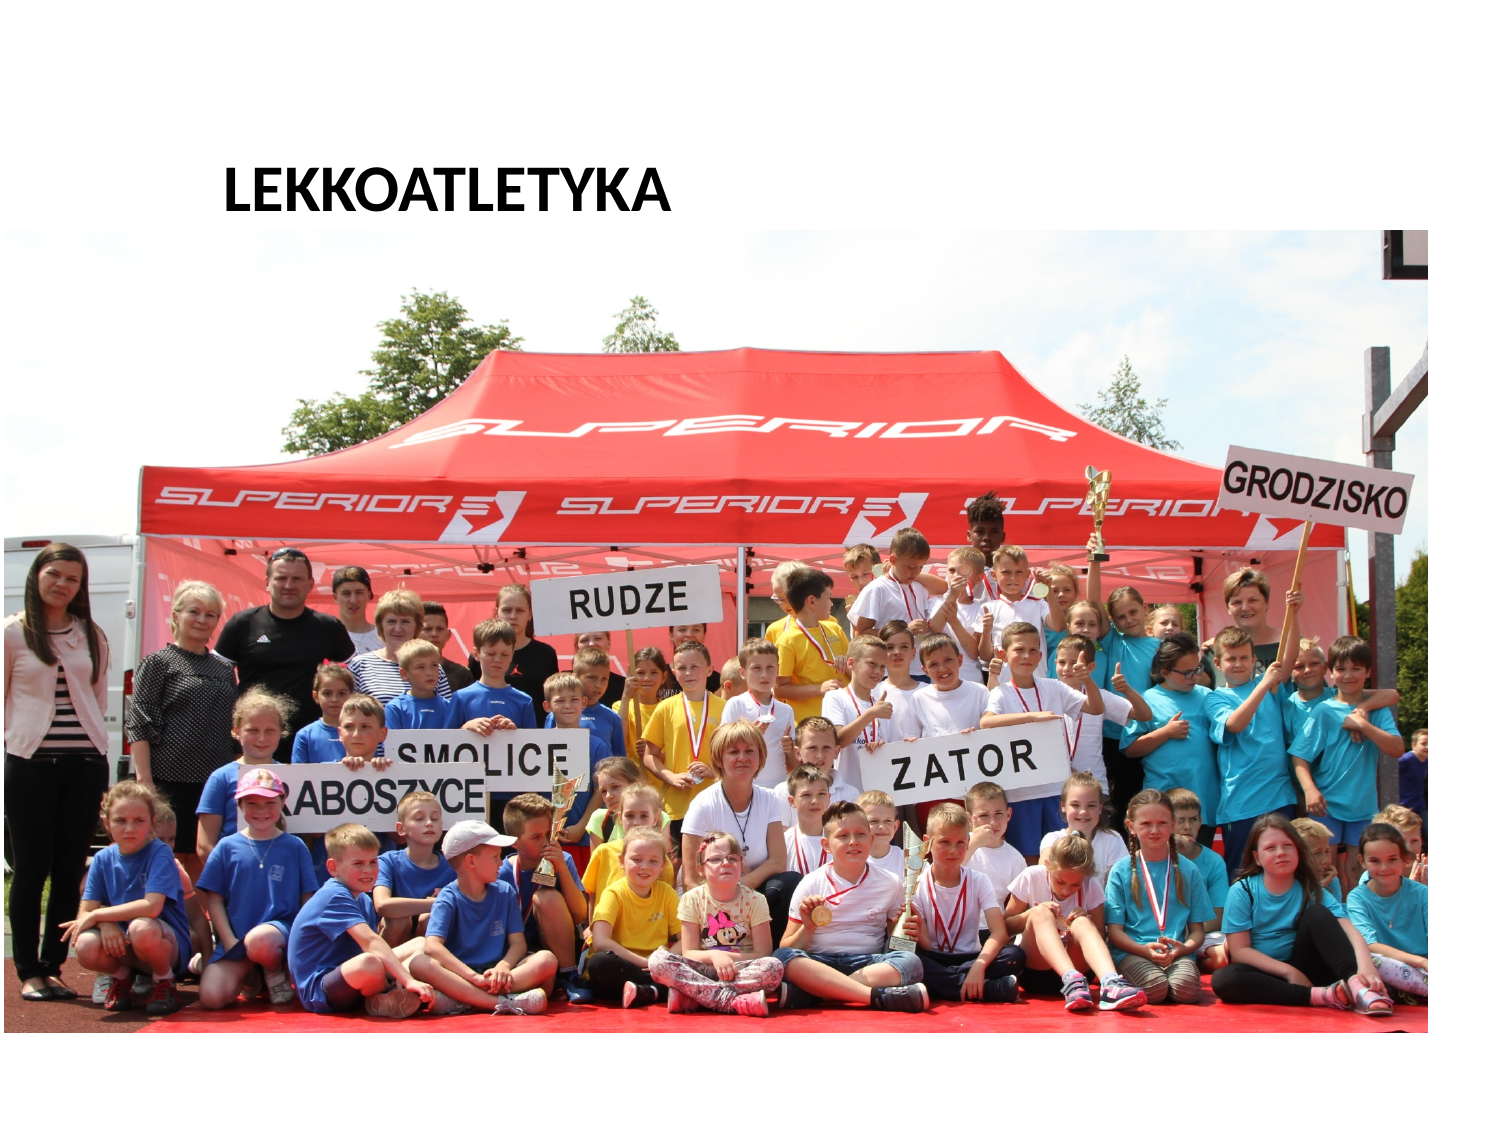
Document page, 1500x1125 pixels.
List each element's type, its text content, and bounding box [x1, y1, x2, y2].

text_box LEKKOATLETYKA [208, 137, 688, 229]
picture [4, 230, 1428, 1033]
